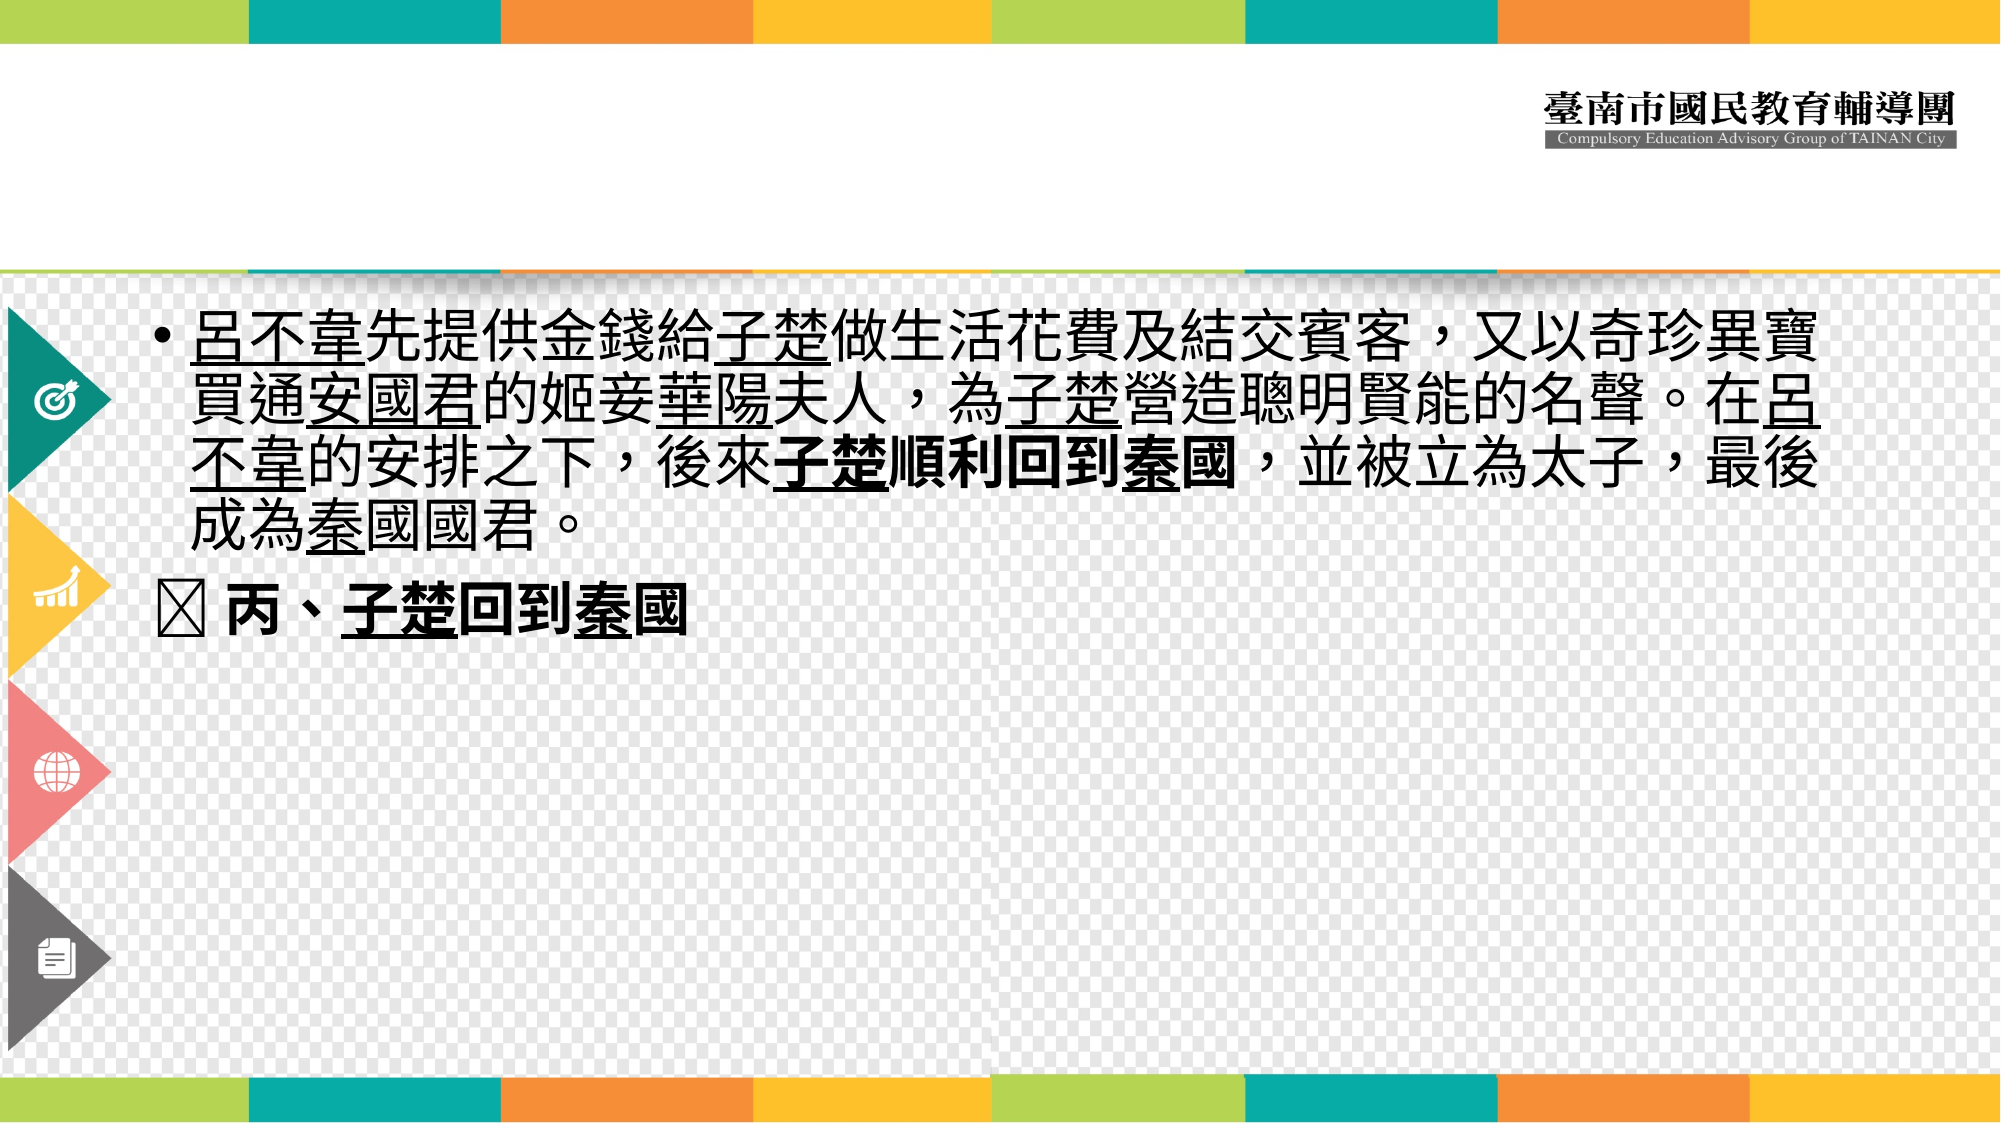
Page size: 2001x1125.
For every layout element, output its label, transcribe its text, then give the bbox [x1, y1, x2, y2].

list 呂不韋先提供金錢給子楚做生活花費及結交賓客，又以奇珍異寶買通安國君的姬妾華陽夫人，為子楚營造聰明賢能的名聲。在呂不韋的安排之下，後來子楚順利回到秦國，並被立為太子，最後成為秦國國君。 丙、子楚回到秦國 [137, 299, 1863, 1014]
picture [0, 0, 2001, 1125]
